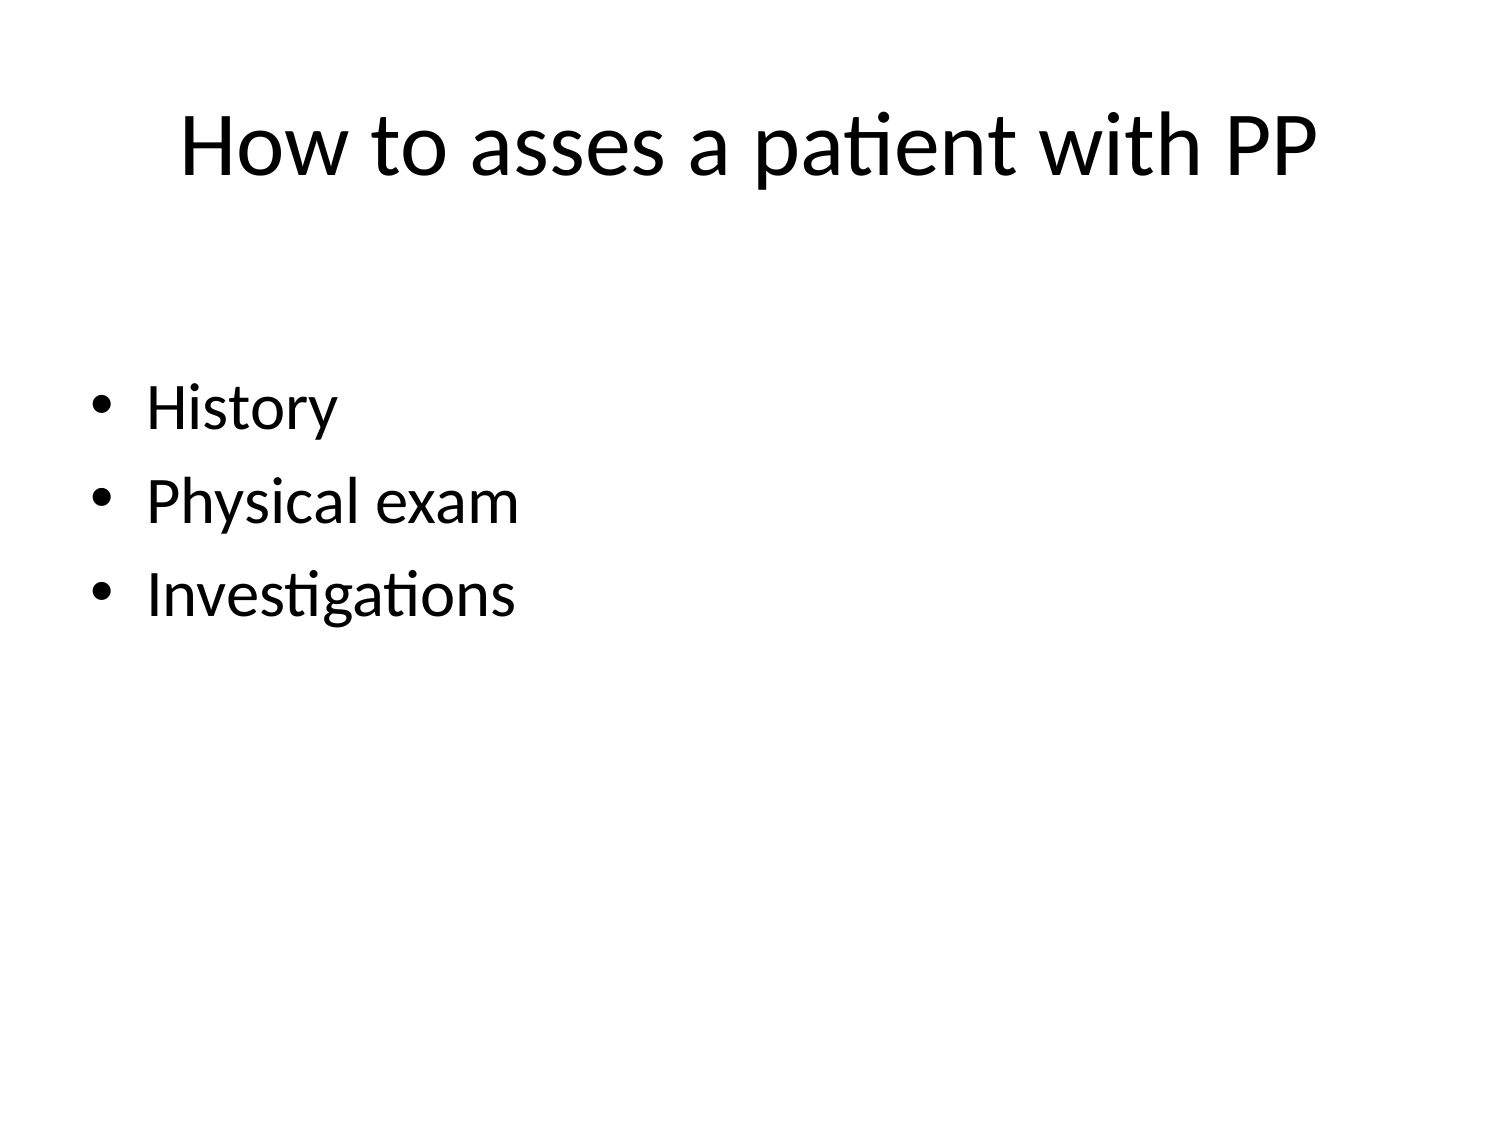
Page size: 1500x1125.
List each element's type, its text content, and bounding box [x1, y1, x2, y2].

title How to asses a patient with PP [75, 45, 1425, 233]
list History Physical exam Investigations [75, 262, 1425, 1005]
